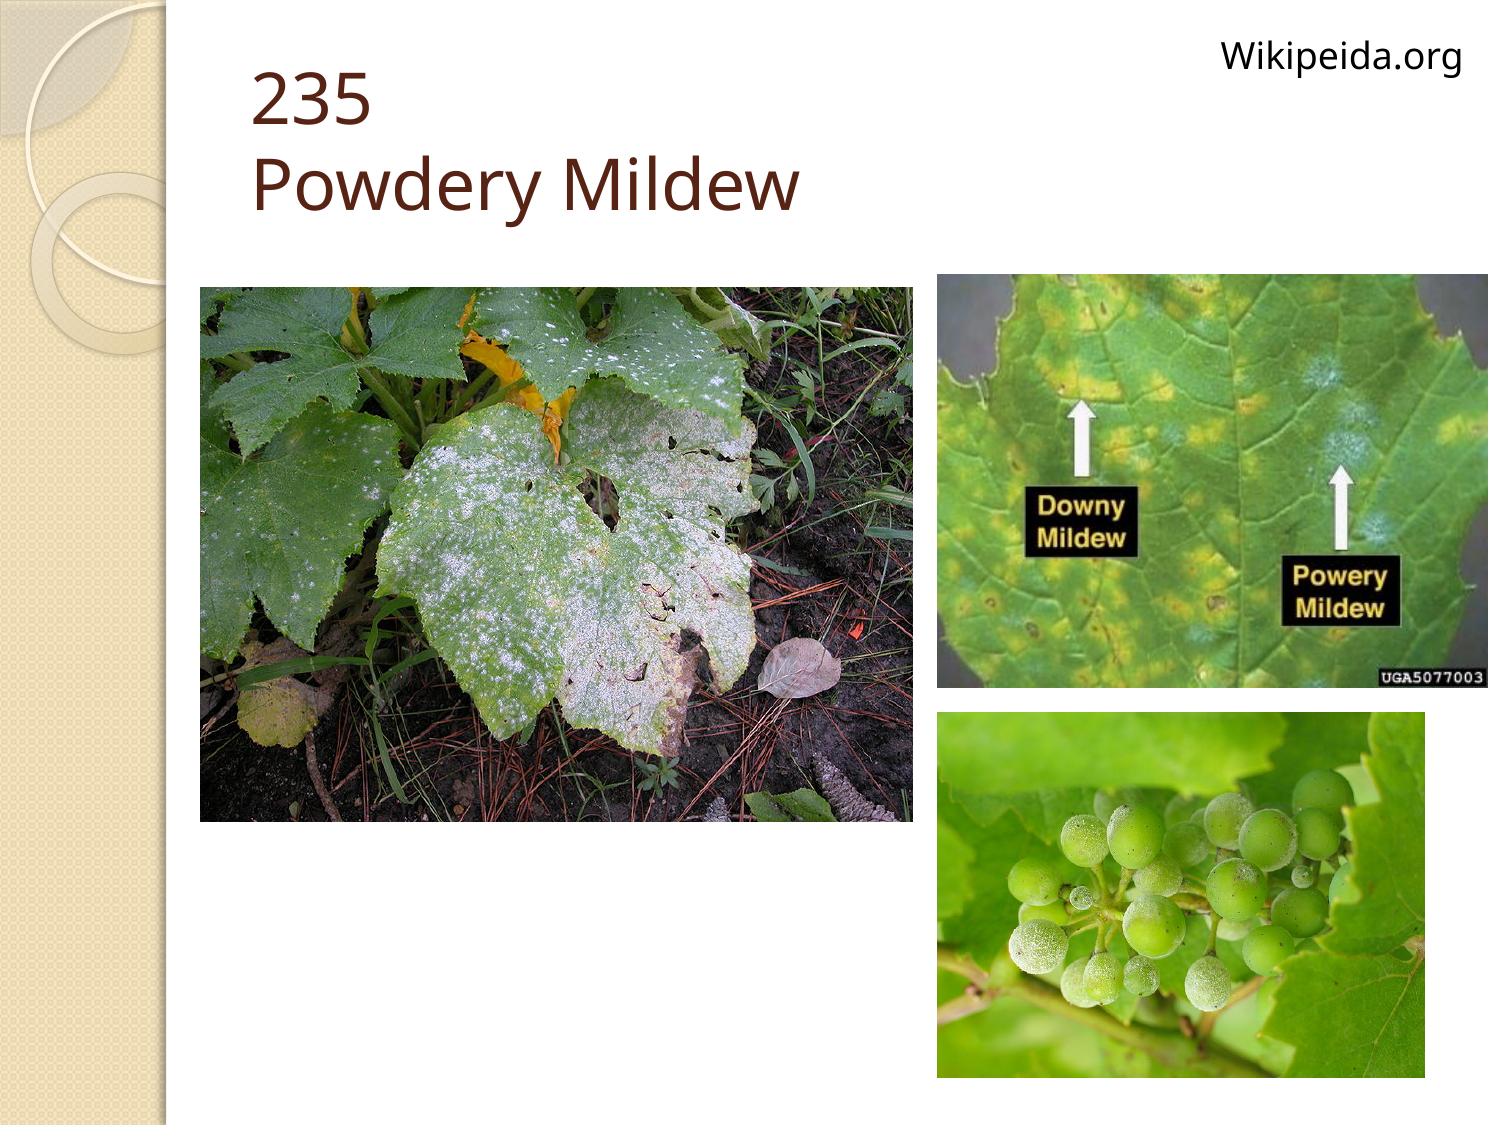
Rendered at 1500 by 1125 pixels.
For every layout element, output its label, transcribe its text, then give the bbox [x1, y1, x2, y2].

title 235 Powdery Mildew [235, 45, 1466, 233]
picture [937, 712, 1426, 1079]
text_box Wikipeida.org [1205, 24, 1479, 85]
picture [937, 274, 1488, 688]
picture [199, 287, 913, 823]
